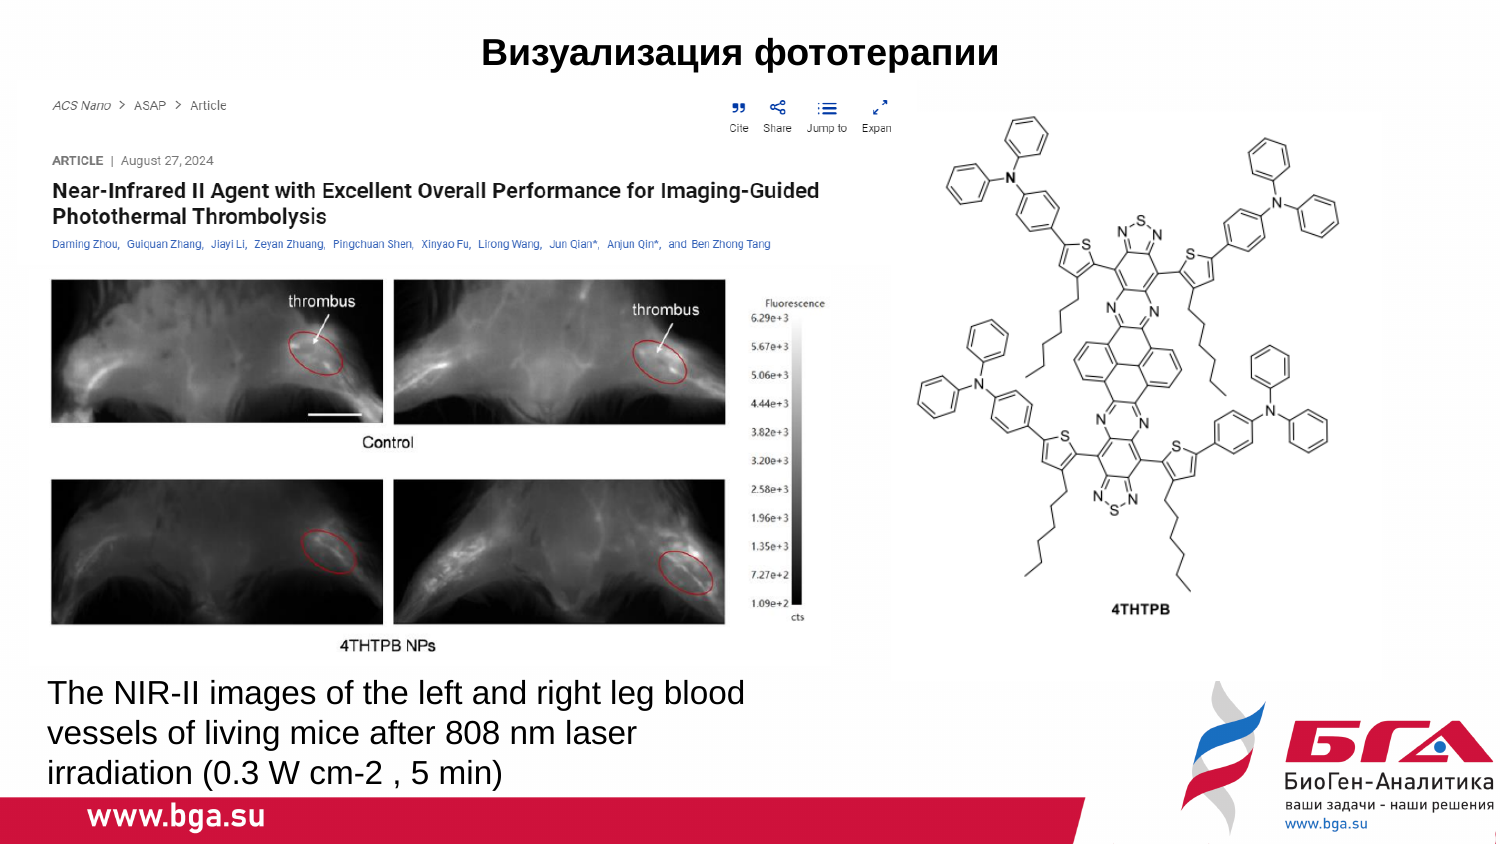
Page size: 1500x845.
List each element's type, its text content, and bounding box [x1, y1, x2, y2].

picture [0, 0, 1500, 844]
text_box Визуализация фототерапии [466, 20, 1034, 80]
text_box The NIR-II images of the left and right leg blood vessels of living mice after 808 nm laser irradiation (0.3 W cm-2 , 5 min) [32, 674, 783, 799]
